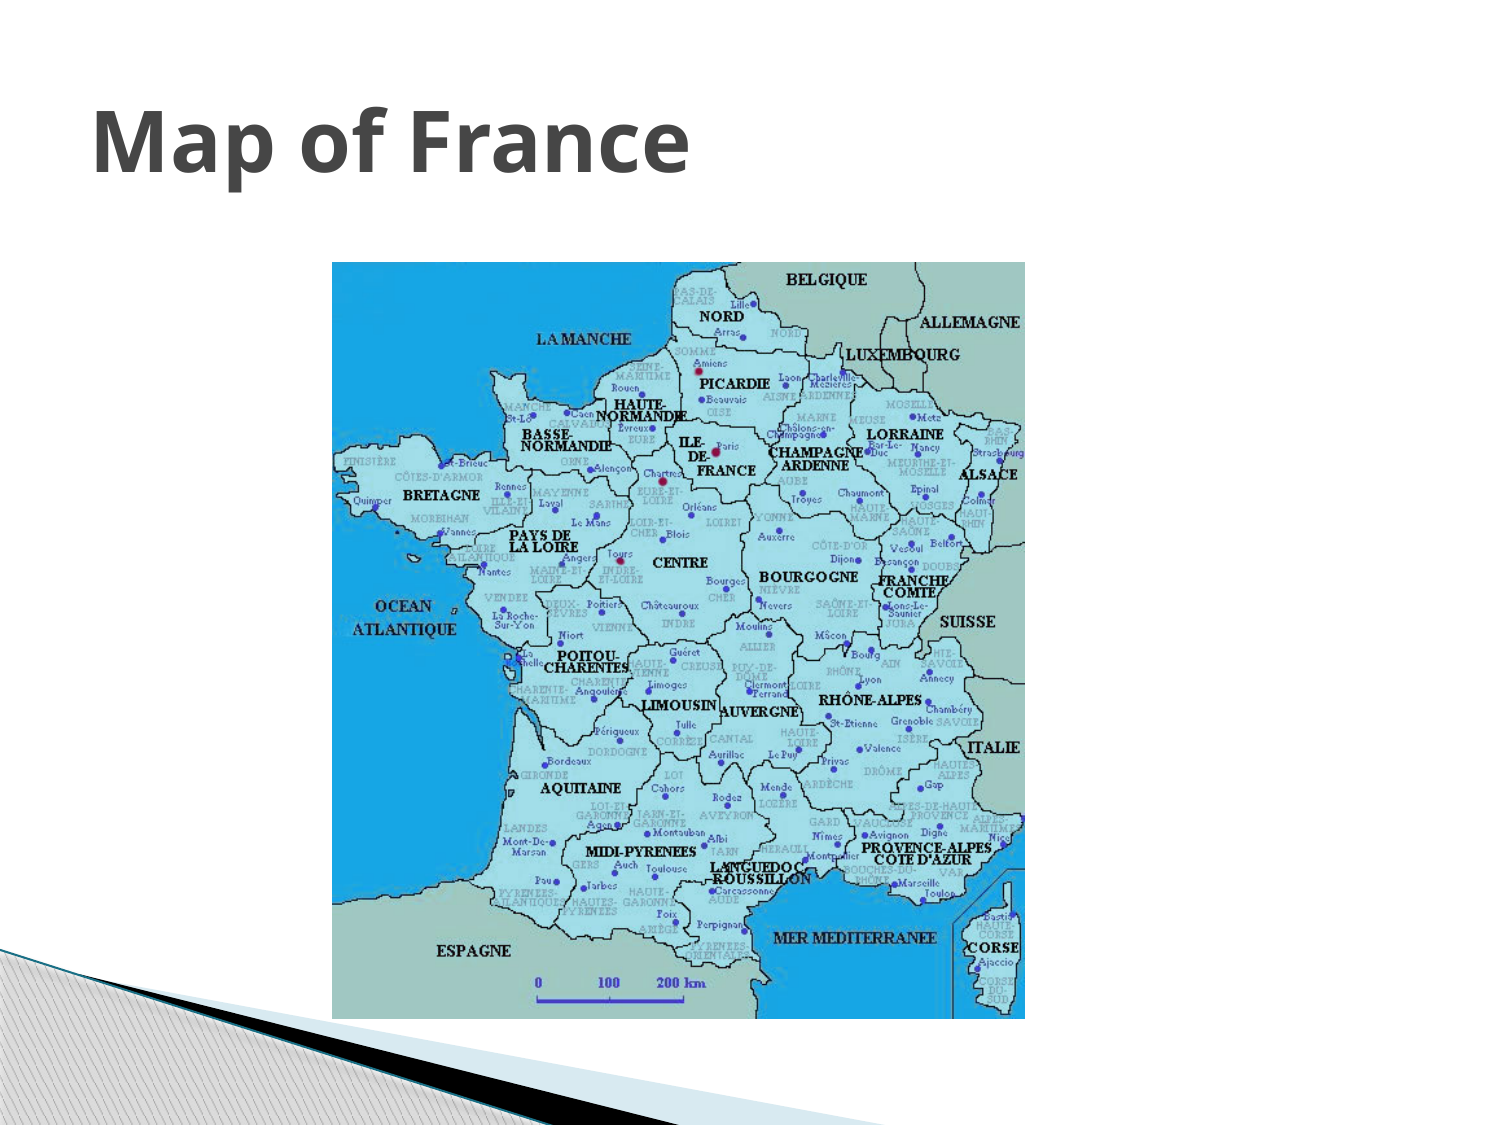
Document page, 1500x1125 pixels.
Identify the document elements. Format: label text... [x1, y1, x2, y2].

picture [331, 262, 1026, 1019]
title Map of France [75, 45, 1425, 233]
